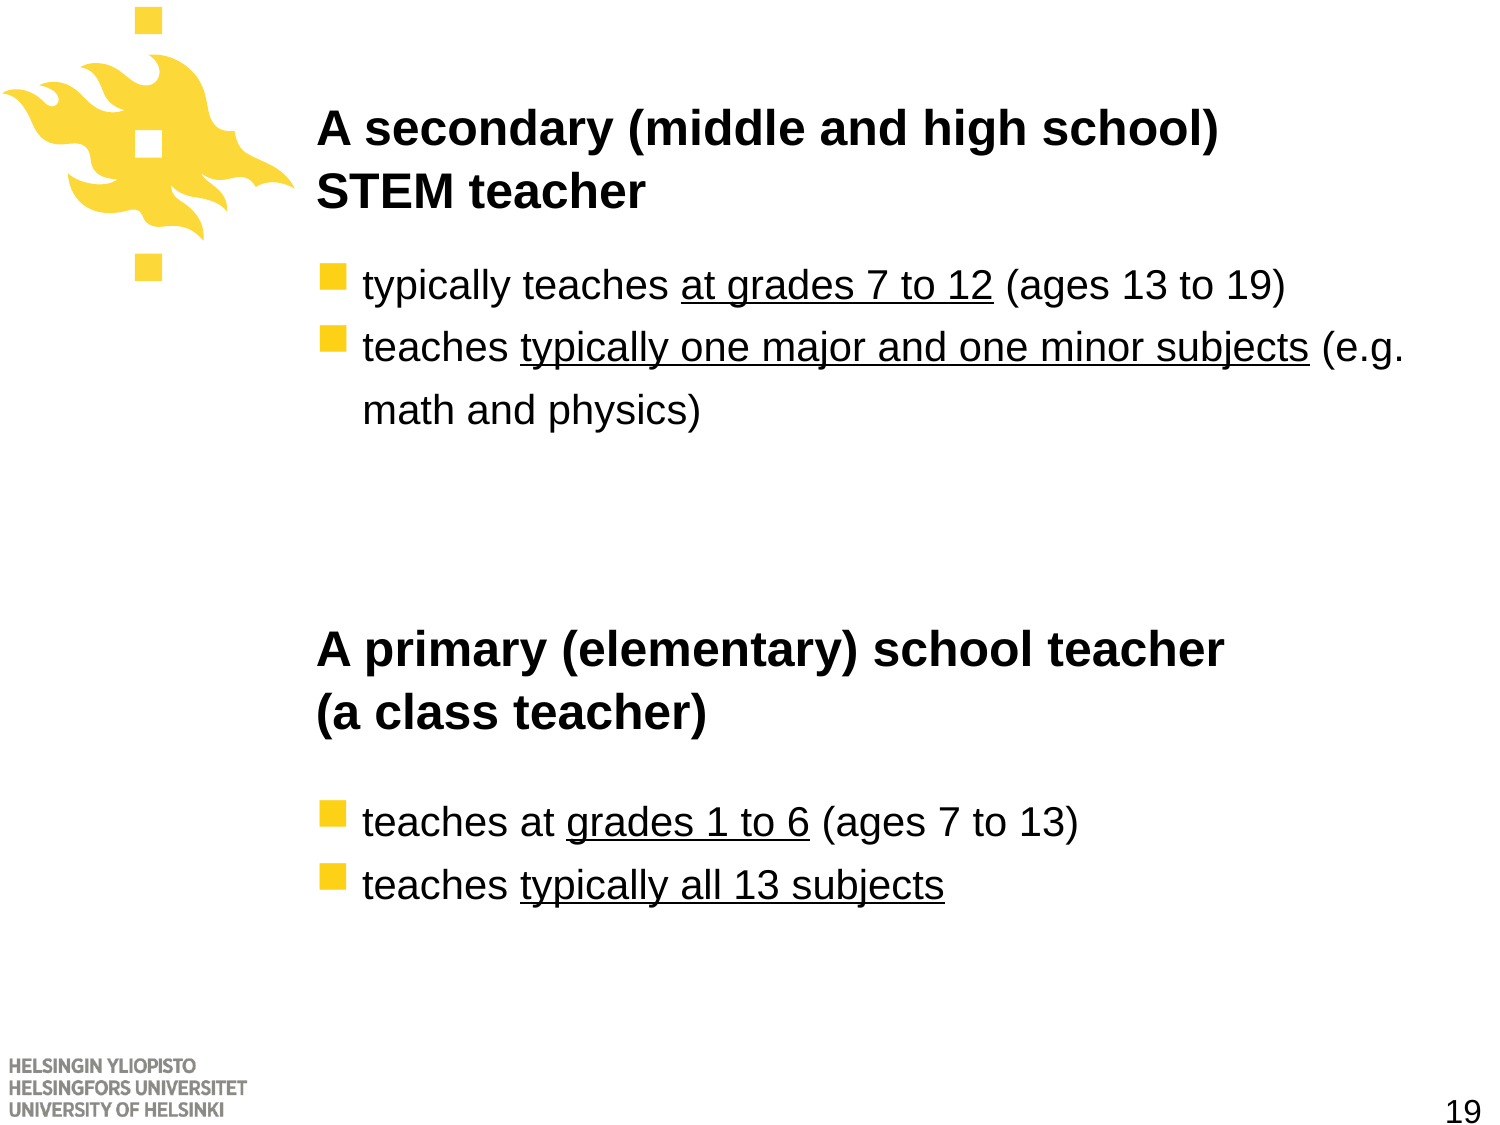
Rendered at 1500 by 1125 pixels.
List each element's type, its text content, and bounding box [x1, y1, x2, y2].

title A secondary (middle and high school) STEM teacher [300, 42, 1452, 226]
picture [8, 1056, 248, 1119]
text_box teaches at grades 1 to 6 (ages 7 to 13) teaches typically all 13 subjects [301, 775, 1451, 1125]
list typically teaches at grades 7 to 12 (ages 13 to 19) teaches typically one major and one minor subjects (e.g. math and physics) [300, 237, 1452, 652]
slide_number 19 [1451, 1082, 1498, 1116]
text_box A primary (elementary) school teacher (a class teacher) [301, 563, 1451, 747]
